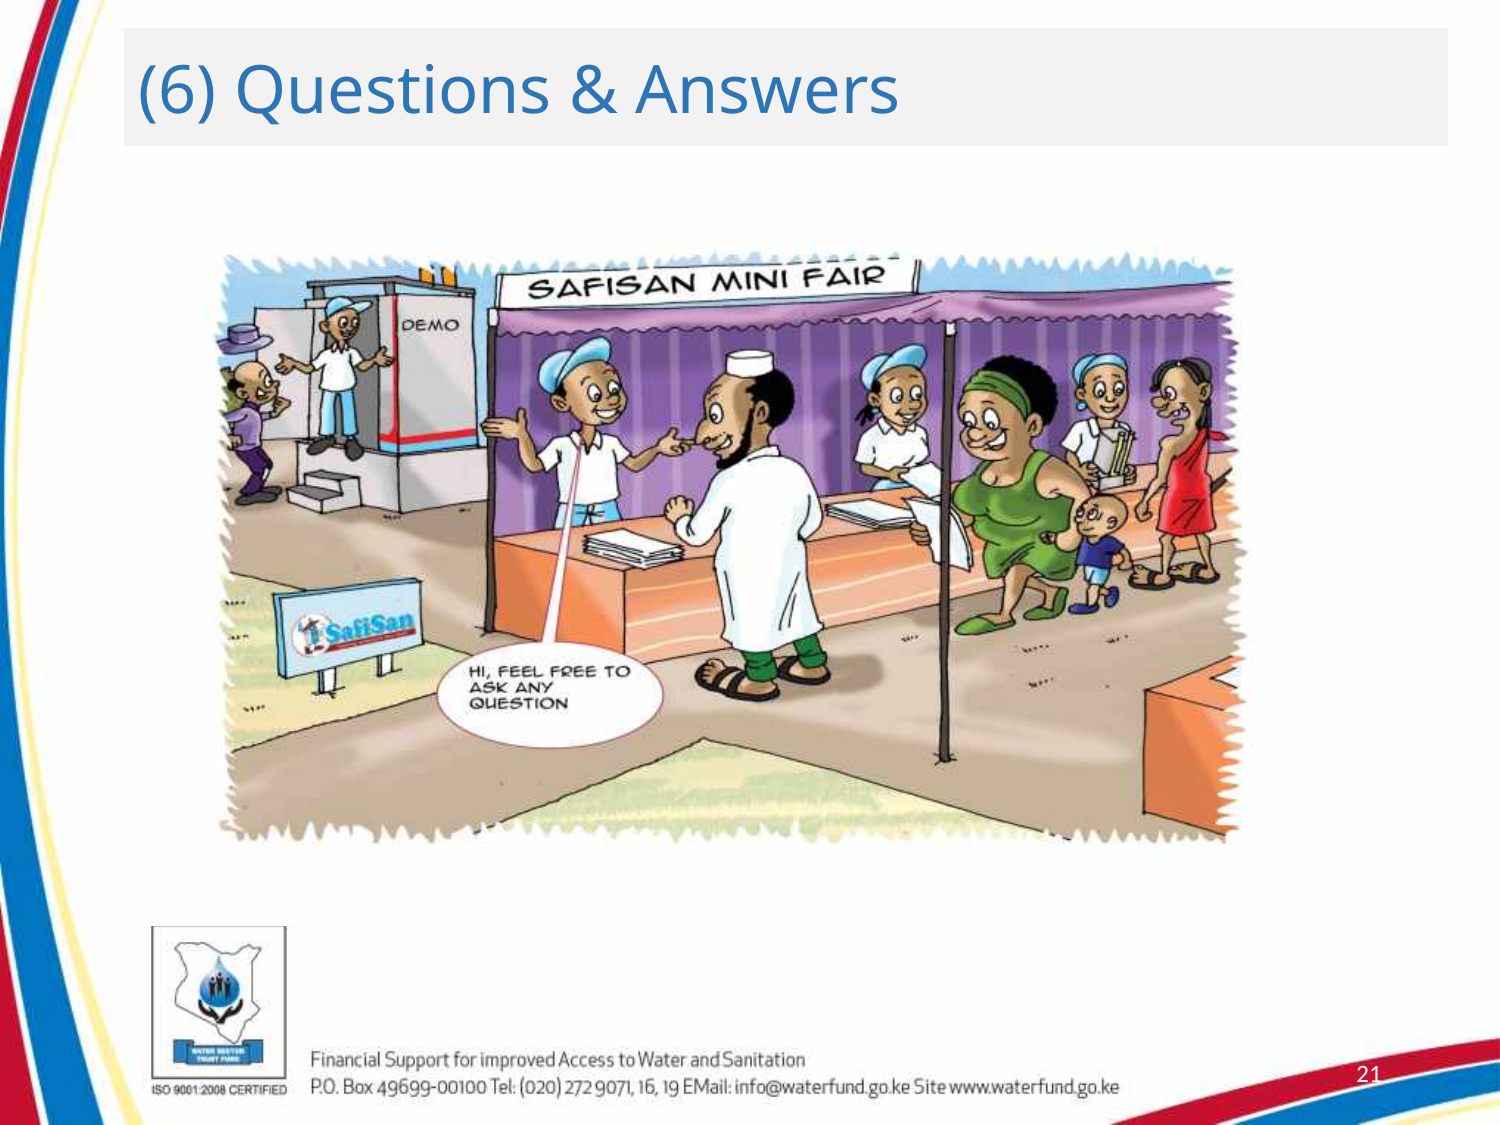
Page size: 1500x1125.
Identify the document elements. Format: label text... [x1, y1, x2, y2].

picture [0, 0, 1500, 1125]
slide_number 21 [1059, 1042, 1397, 1103]
text_box (6) Questions & Answers [123, 28, 1449, 147]
